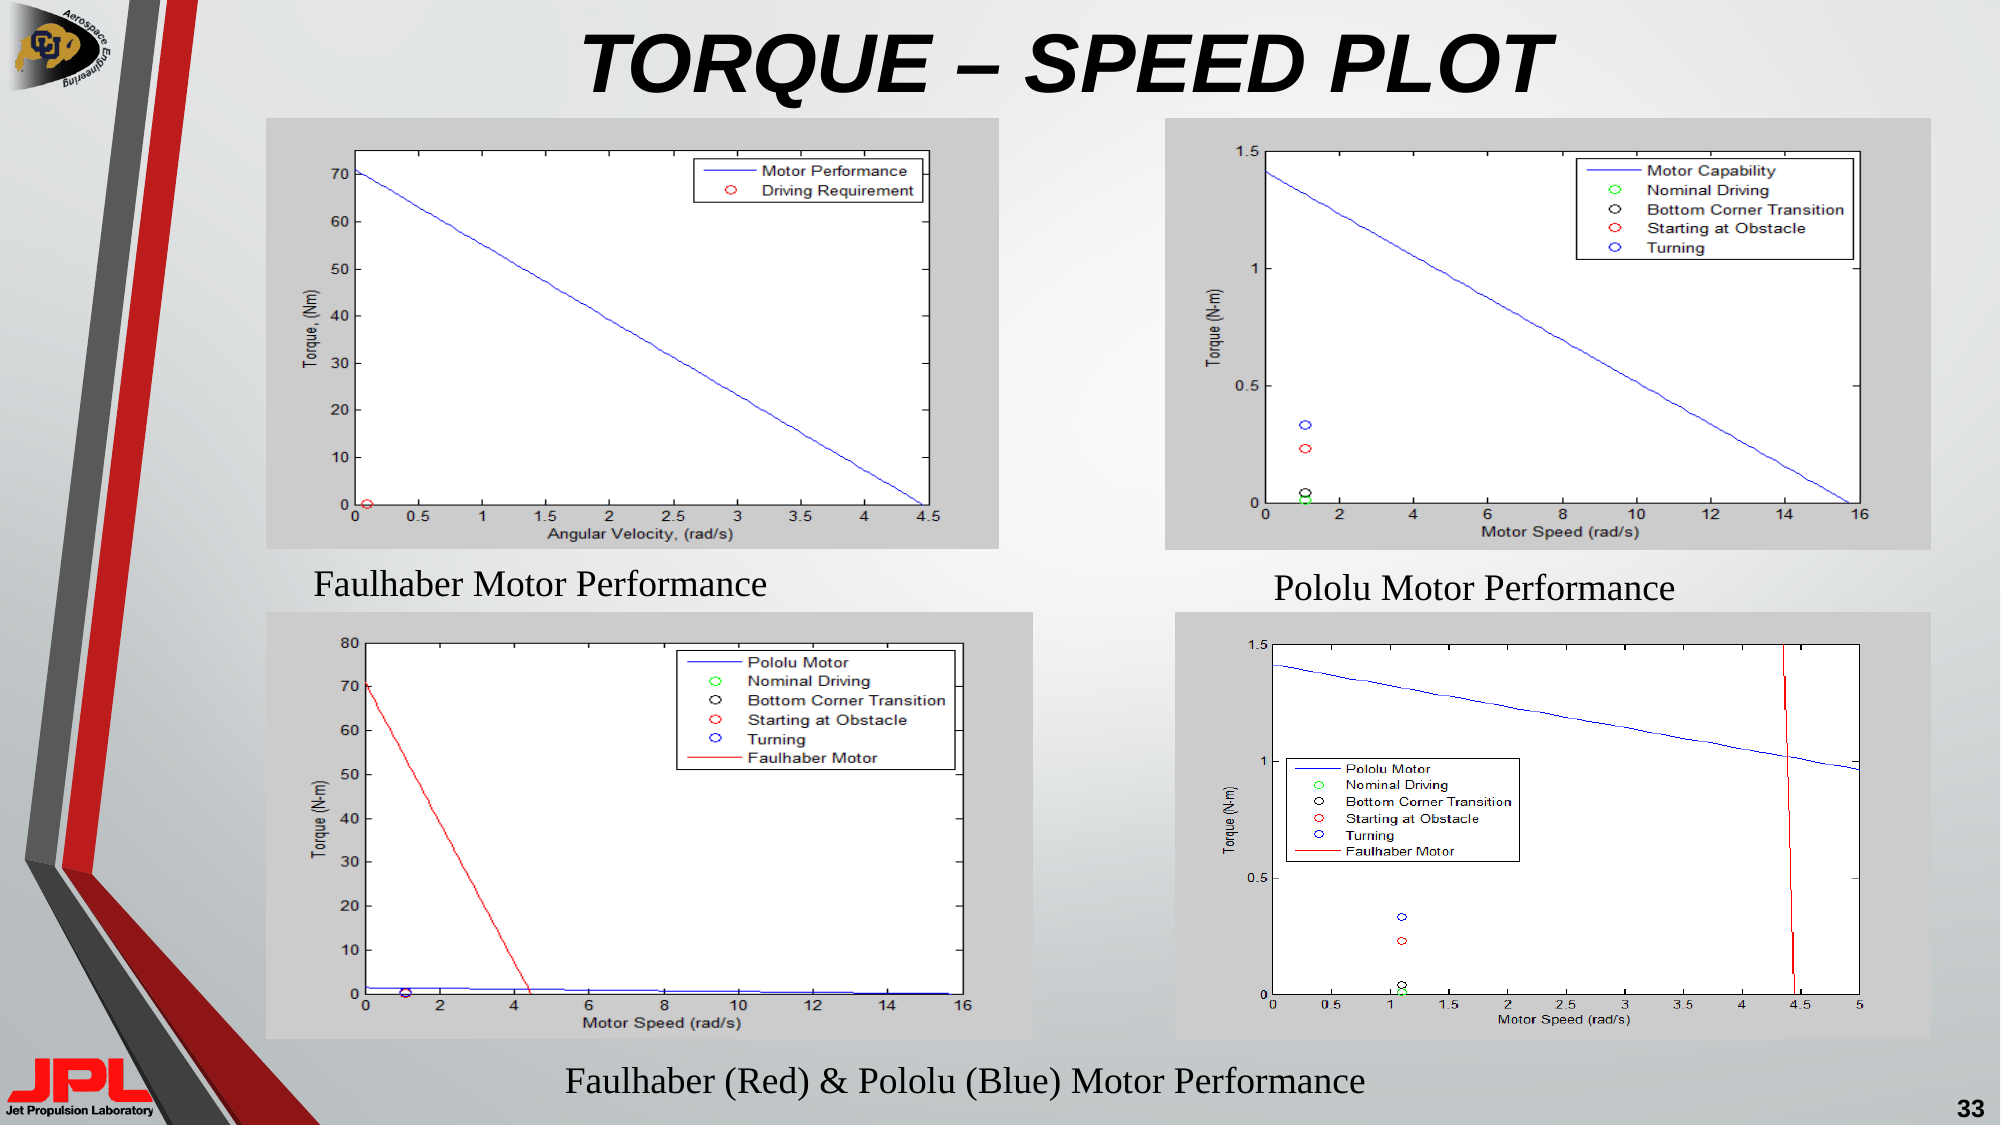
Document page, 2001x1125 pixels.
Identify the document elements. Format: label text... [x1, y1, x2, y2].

text_box Faulhaber Motor Performance [298, 551, 968, 612]
title TORQUE – SPEED PLOT [243, 1, 1887, 134]
picture [1165, 118, 1932, 551]
picture [266, 612, 1033, 1039]
picture [266, 118, 1000, 549]
picture [0, 0, 113, 94]
picture [0, 1053, 153, 1125]
slide_number 33 [1909, 1090, 2000, 1125]
text_box Faulhaber (Red) & Pololu (Blue) Motor Performance [549, 1048, 1668, 1110]
text_box Pololu Motor Performance [1258, 555, 1849, 612]
picture [1175, 612, 1932, 1039]
